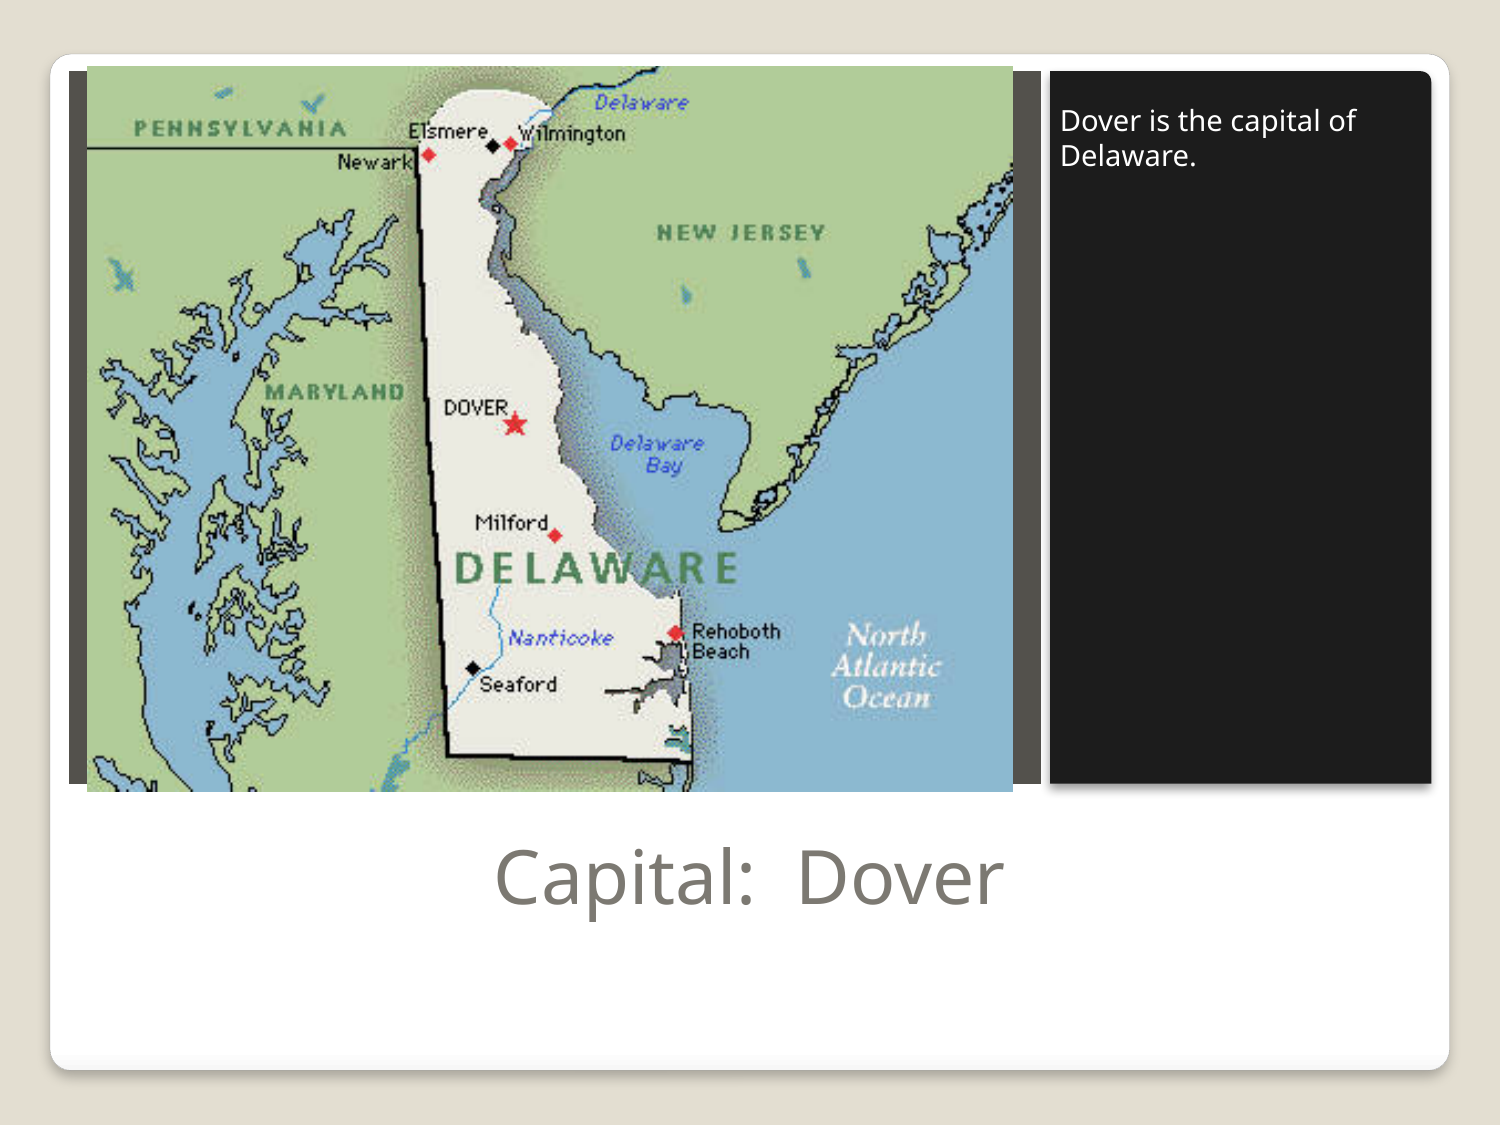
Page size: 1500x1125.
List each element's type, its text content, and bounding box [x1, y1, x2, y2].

title Capital: Dover [75, 822, 1425, 995]
list Dover is the capital of Delaware. [1048, 87, 1428, 779]
picture [68, 66, 1042, 793]
